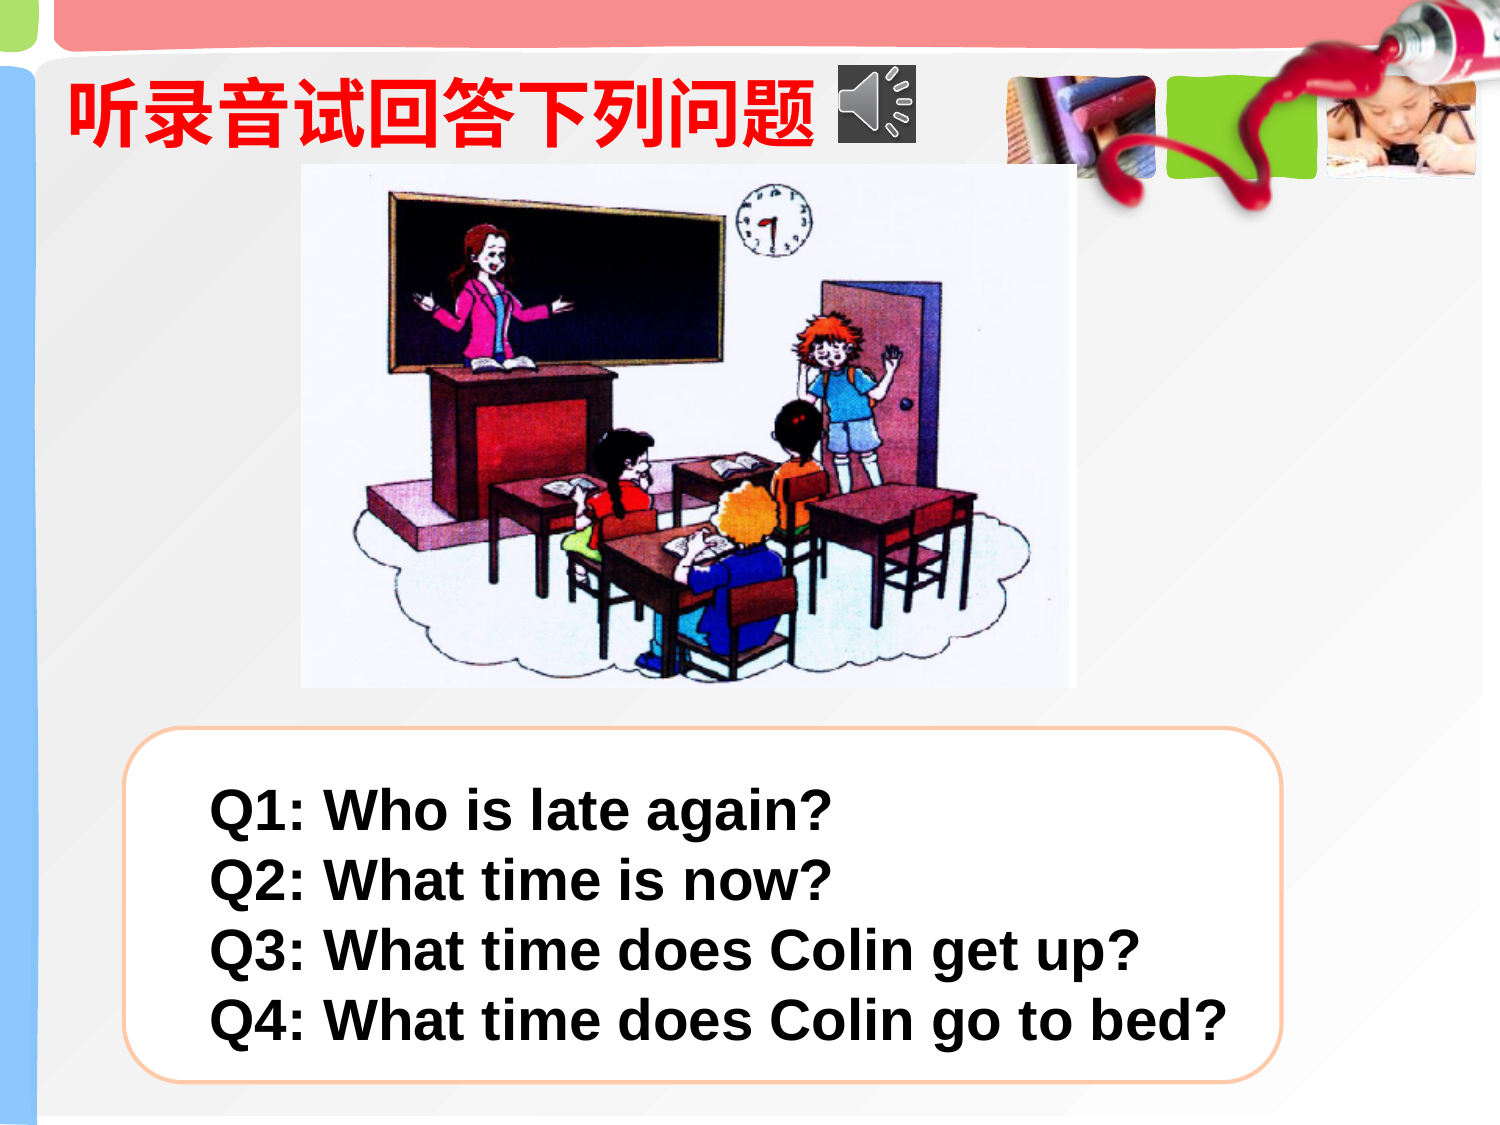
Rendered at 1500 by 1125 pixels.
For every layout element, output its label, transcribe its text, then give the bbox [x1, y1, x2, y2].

text_box [121, 725, 1280, 1085]
picture [836, 63, 918, 145]
text_box Q1: Who is late again? Q2: What time is now? Q3: What time does Colin get up? Q4: What time does Colin go to bed? [194, 764, 1282, 1060]
text_box 听录音试回答下列问题 [52, 59, 832, 164]
picture [300, 0, 1500, 689]
